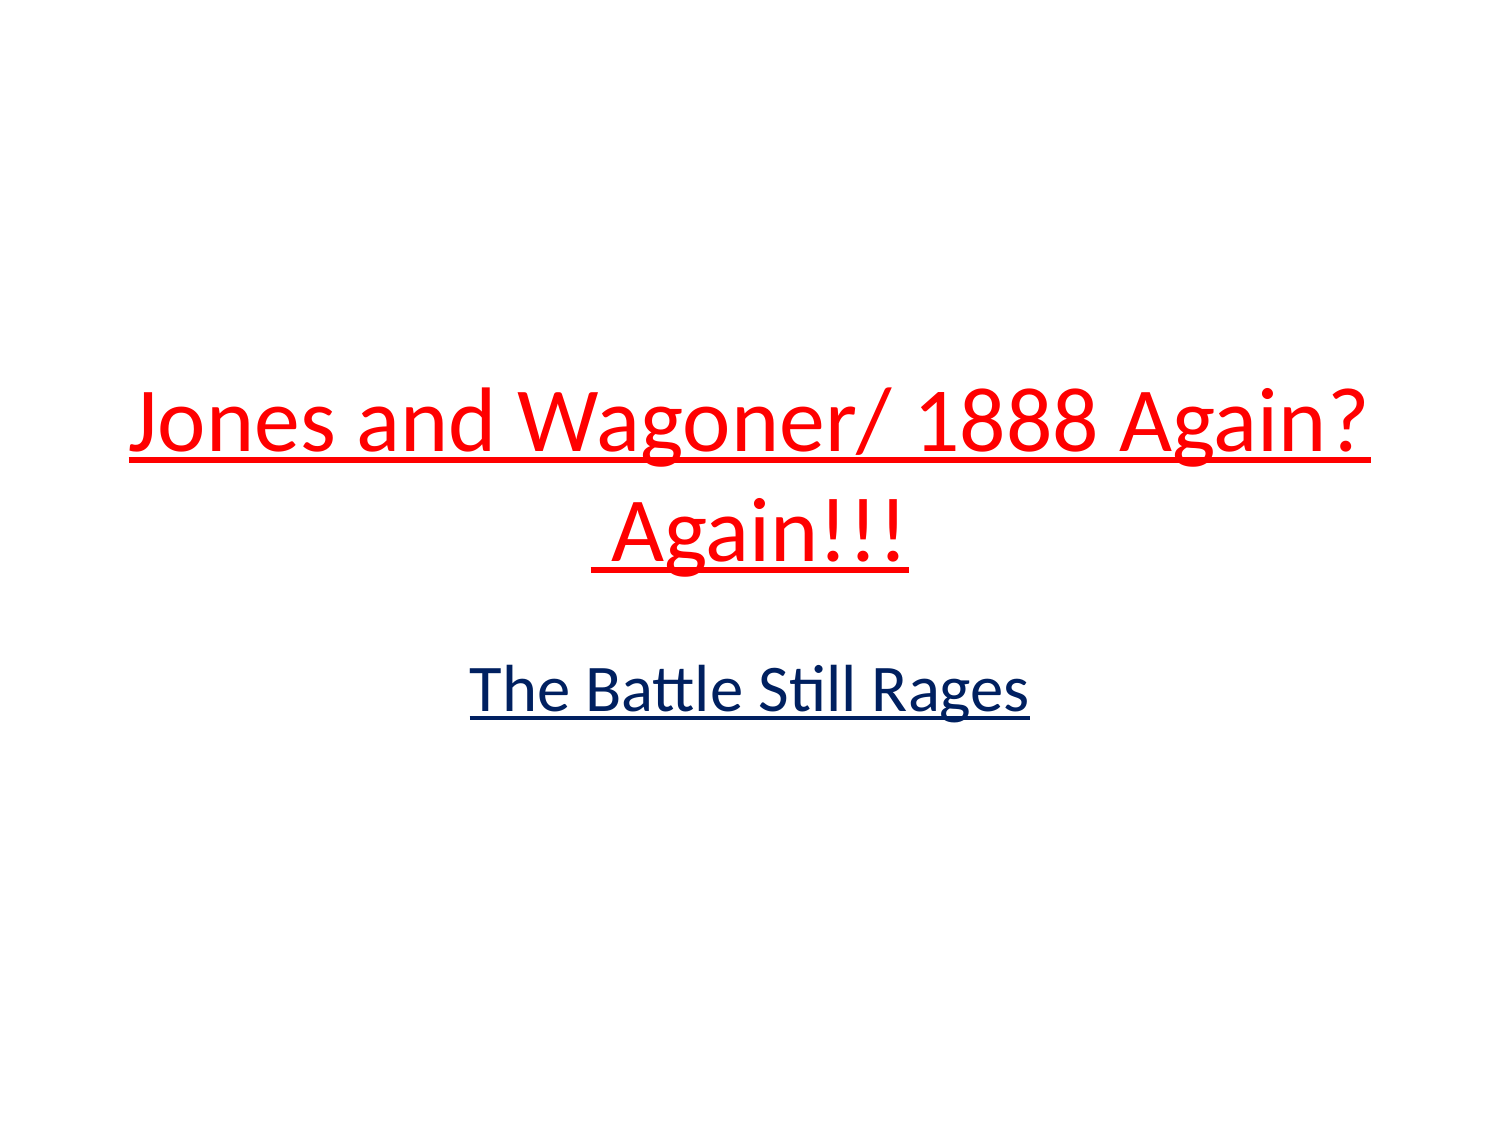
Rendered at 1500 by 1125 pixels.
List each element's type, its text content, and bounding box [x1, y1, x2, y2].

subtitle The Battle Still Rages [225, 637, 1275, 925]
title Jones and Wagoner/ 1888 Again? Again!!! [112, 349, 1388, 591]
